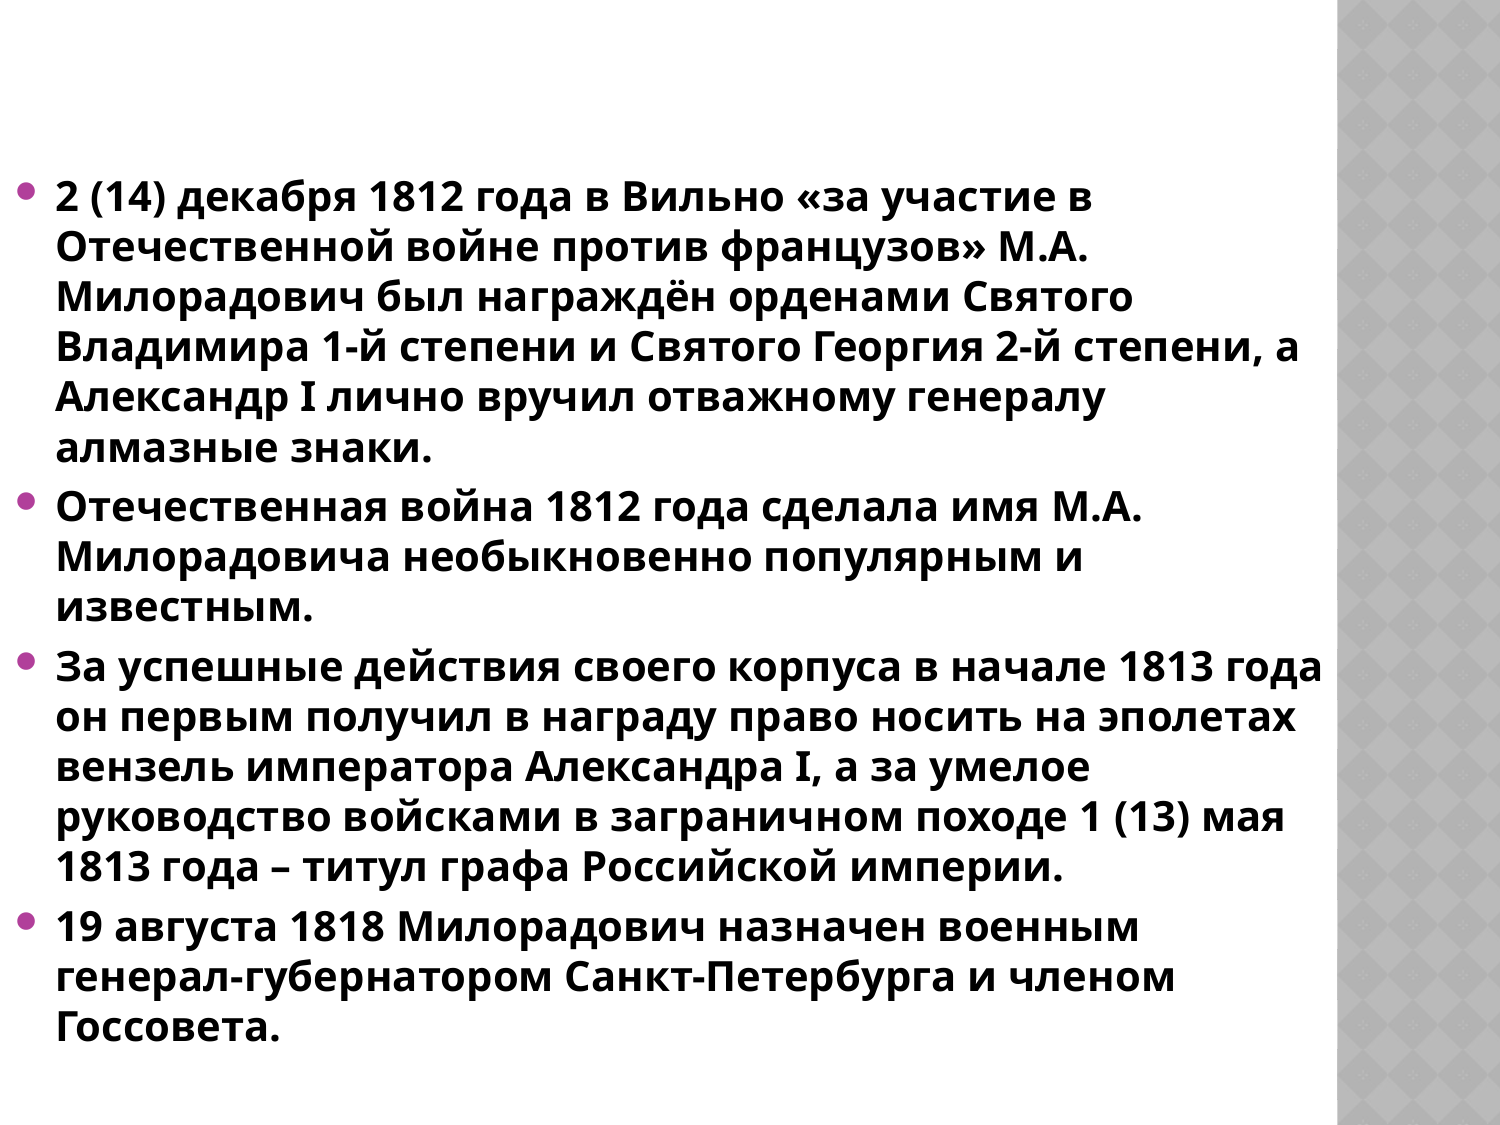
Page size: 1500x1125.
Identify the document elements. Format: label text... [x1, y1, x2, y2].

list 2 (14) декабря 1812 года в Вильно «за участие в Отечественной войне против французов» М.А. Милорадович был награждён орденами Святого Владимира 1-й степени и Святого Георгия 2-й степени, а Александр I лично вручил отважному генералу алмазные знаки. Отечественная война 1812 года сделала имя М.А. Милорадовича необыкновенно популярным и известным. За успешные действия своего корпуса в начале 1813 года он первым получил в награду право носить на эполетах вензель императора Александра I, а за умелое руководство войсками в заграничном походе 1 (13) мая 1813 года – титул графа Российской империи. 19 августа 1818 Милорадович назначен военным генерал-губернатором Санкт-Петербурга и членом Госсовета. [0, 162, 1350, 1075]
